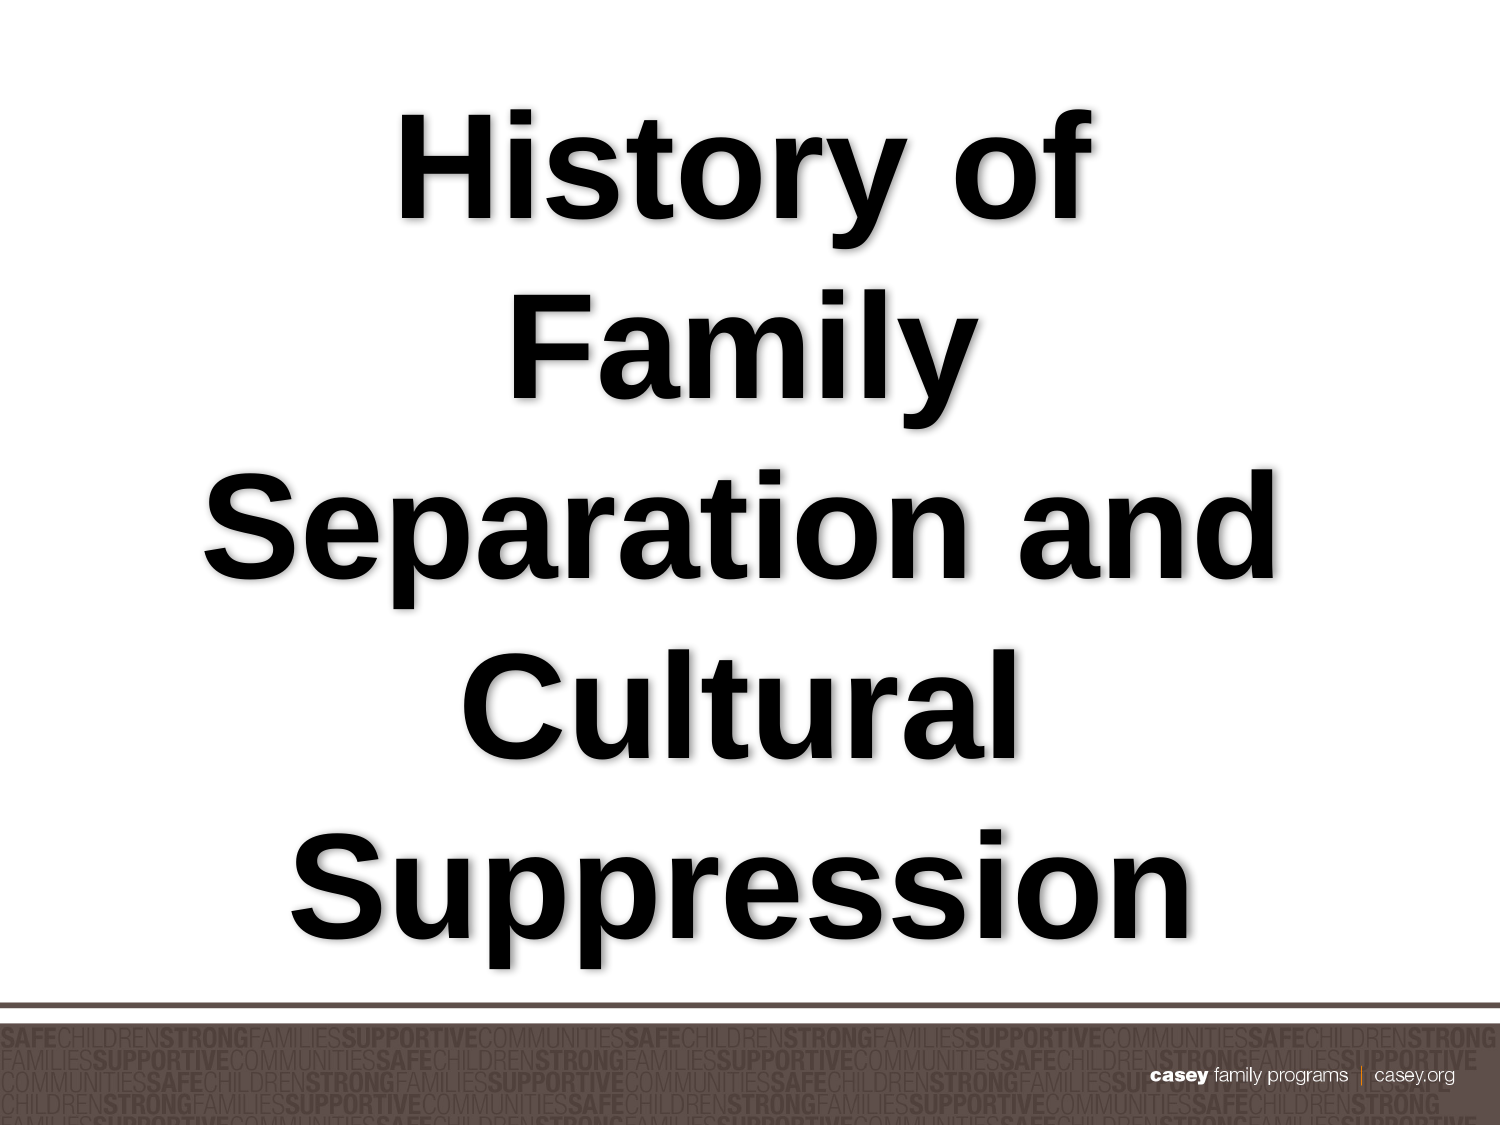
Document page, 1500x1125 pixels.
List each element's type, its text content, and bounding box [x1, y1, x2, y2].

title History of Family Separation and Cultural Suppression [132, 60, 1352, 668]
picture [0, 0, 1500, 1125]
